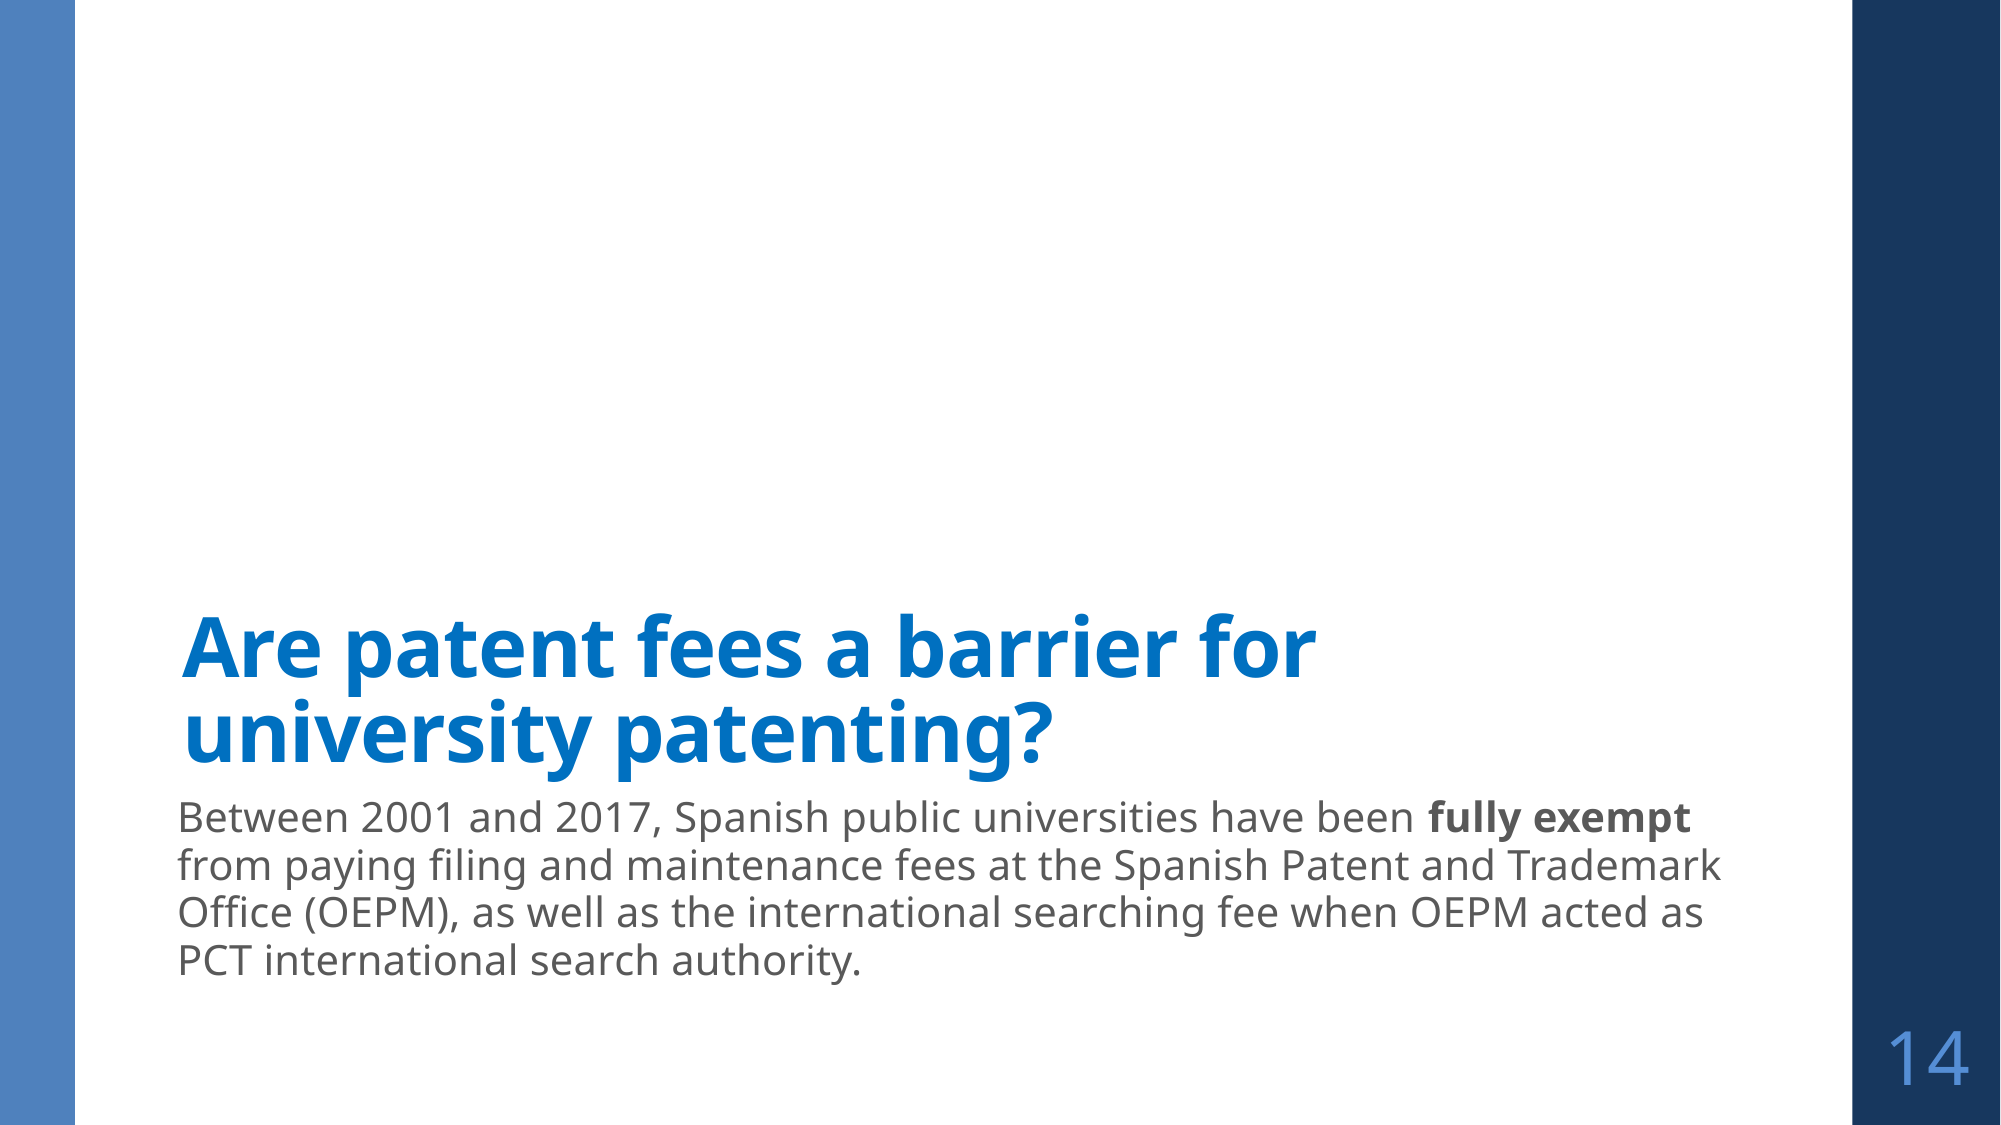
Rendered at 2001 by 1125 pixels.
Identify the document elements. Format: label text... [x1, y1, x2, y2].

list Between 2001 and 2017, Spanish public universities have been fully exempt from paying filing and maintenance fees at the Spanish Patent and Trademark Office (OEPM), as well as the international searching fee when OEPM acted as PCT international search authority. [162, 787, 1752, 1065]
title Are patent fees a barrier for university patenting? [167, 124, 1752, 787]
slide_number 14 [1852, 1012, 2000, 1110]
